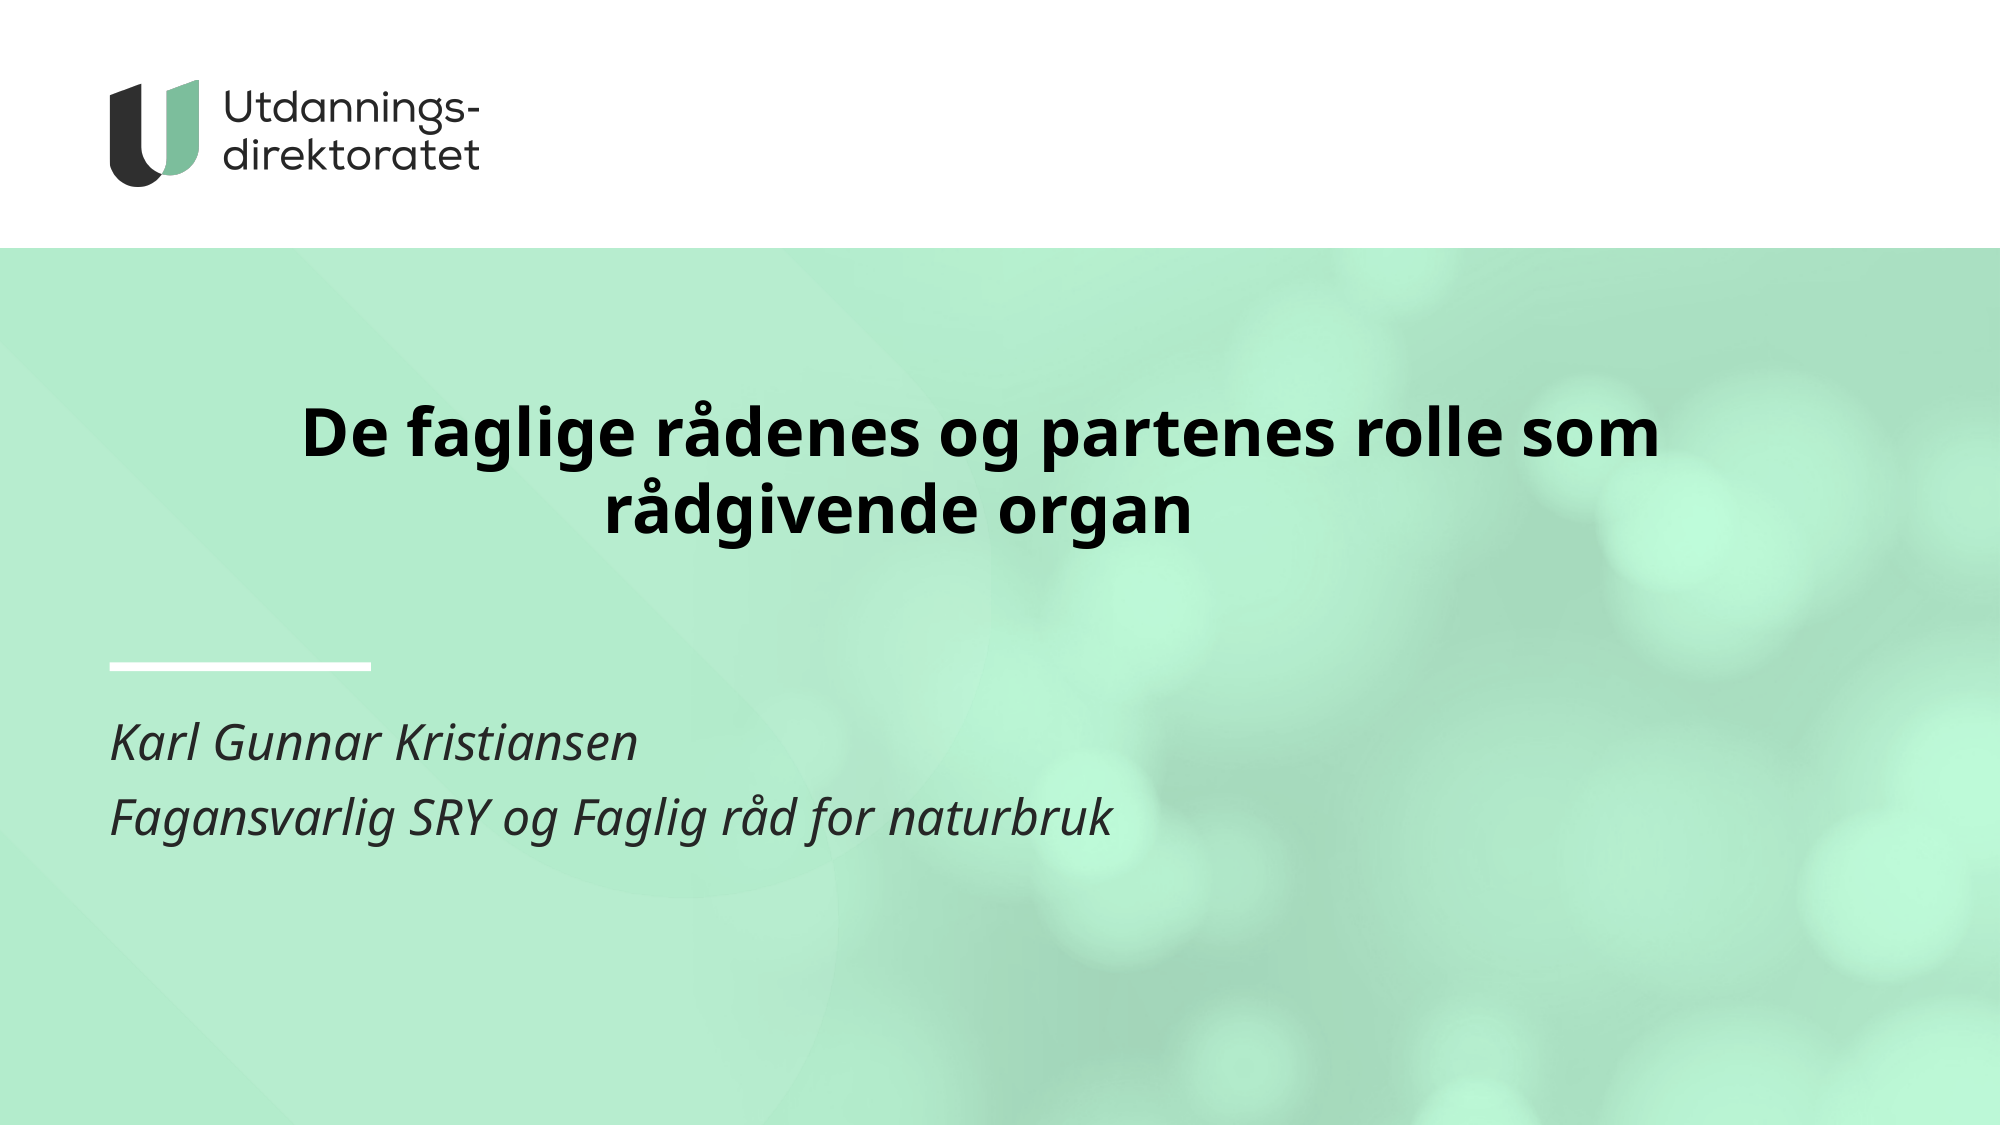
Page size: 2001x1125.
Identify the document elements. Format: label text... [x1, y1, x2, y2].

title De faglige rådenes og partenes rolle som rådgivende organ [88, 328, 1869, 628]
subtitle Karl Gunnar Kristiansen Fagansvarlig SRY og Faglig råd for naturbruk [109, 717, 1891, 923]
